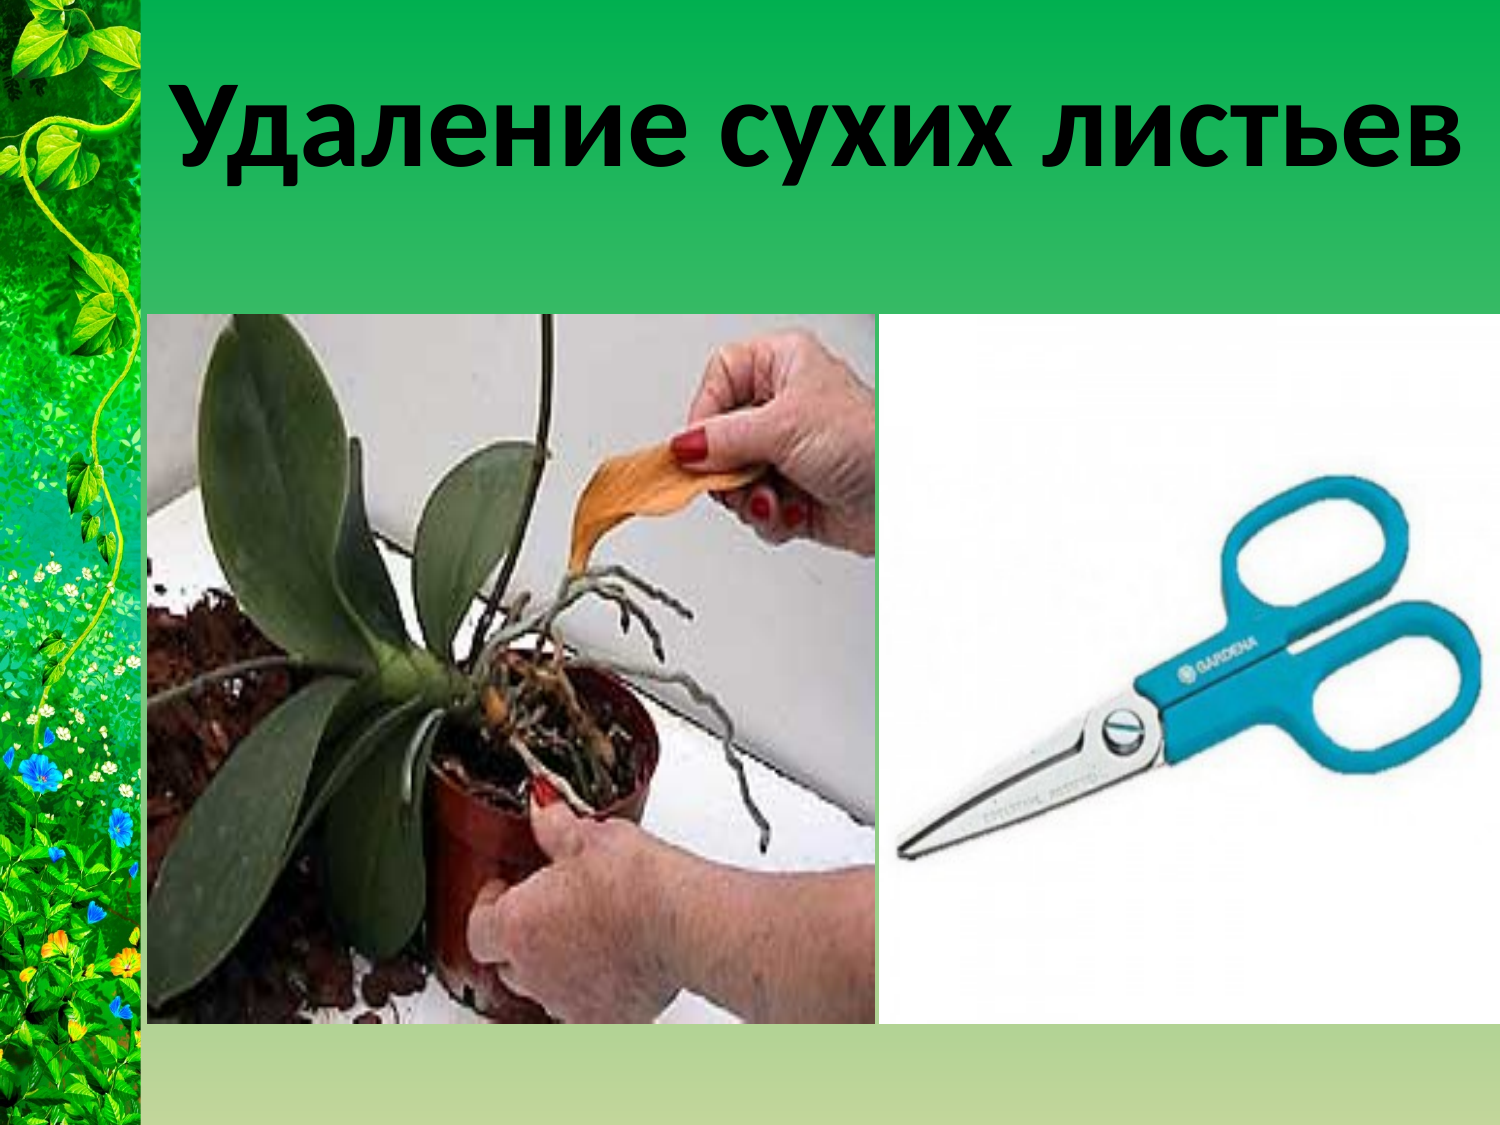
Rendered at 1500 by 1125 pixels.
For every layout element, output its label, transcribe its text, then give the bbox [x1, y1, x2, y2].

picture [879, 314, 1500, 1024]
title Удаление сухих листьев [135, 0, 1500, 233]
picture [0, 0, 141, 1125]
picture [147, 314, 875, 1024]
